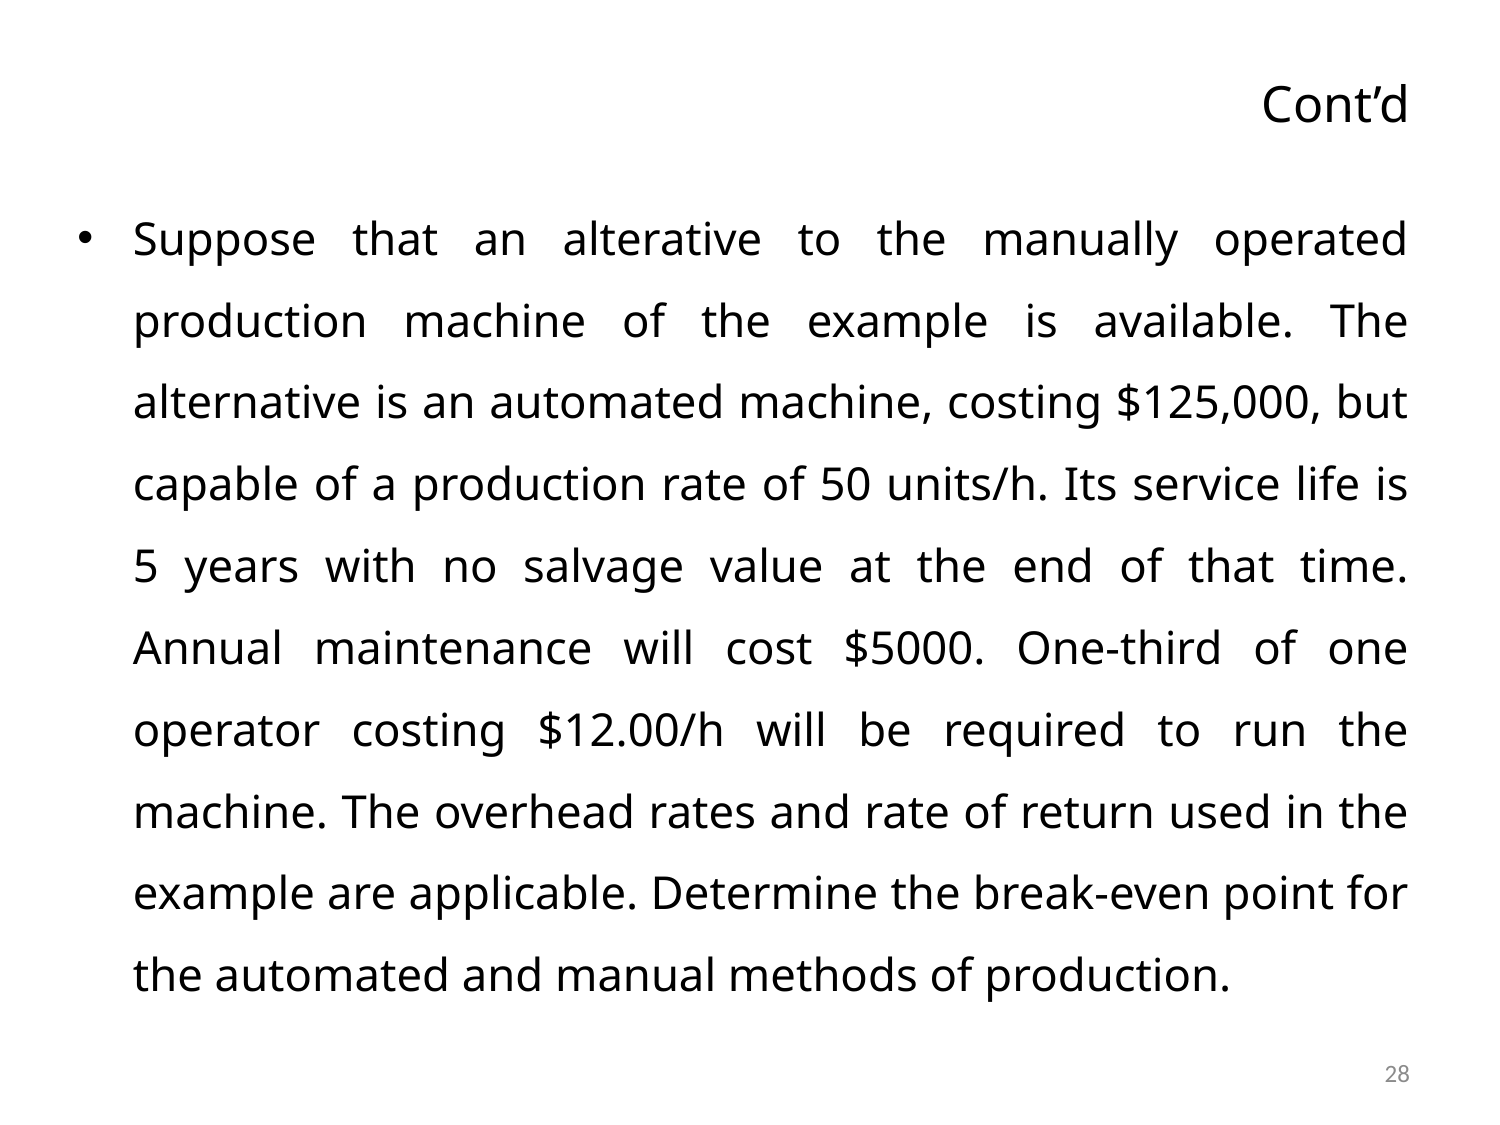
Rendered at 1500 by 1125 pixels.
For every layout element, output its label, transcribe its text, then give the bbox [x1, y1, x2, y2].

title Cont’d [75, 62, 1425, 143]
list Suppose that an alterative to the manually operated production machine of the example is available. The alternative is an automated machine, costing $125,000, but capable of a production rate of 50 units/h. Its service life is 5 years with no salvage value at the end of that time. Annual maintenance will cost $5000. One-third of one operator costing $12.00/h will be required to run the machine. The overhead rates and rate of return used in the example are applicable. Determine the break-even point for the automated and manual methods of production. [62, 174, 1425, 1080]
slide_number 28 [1074, 1042, 1425, 1103]
